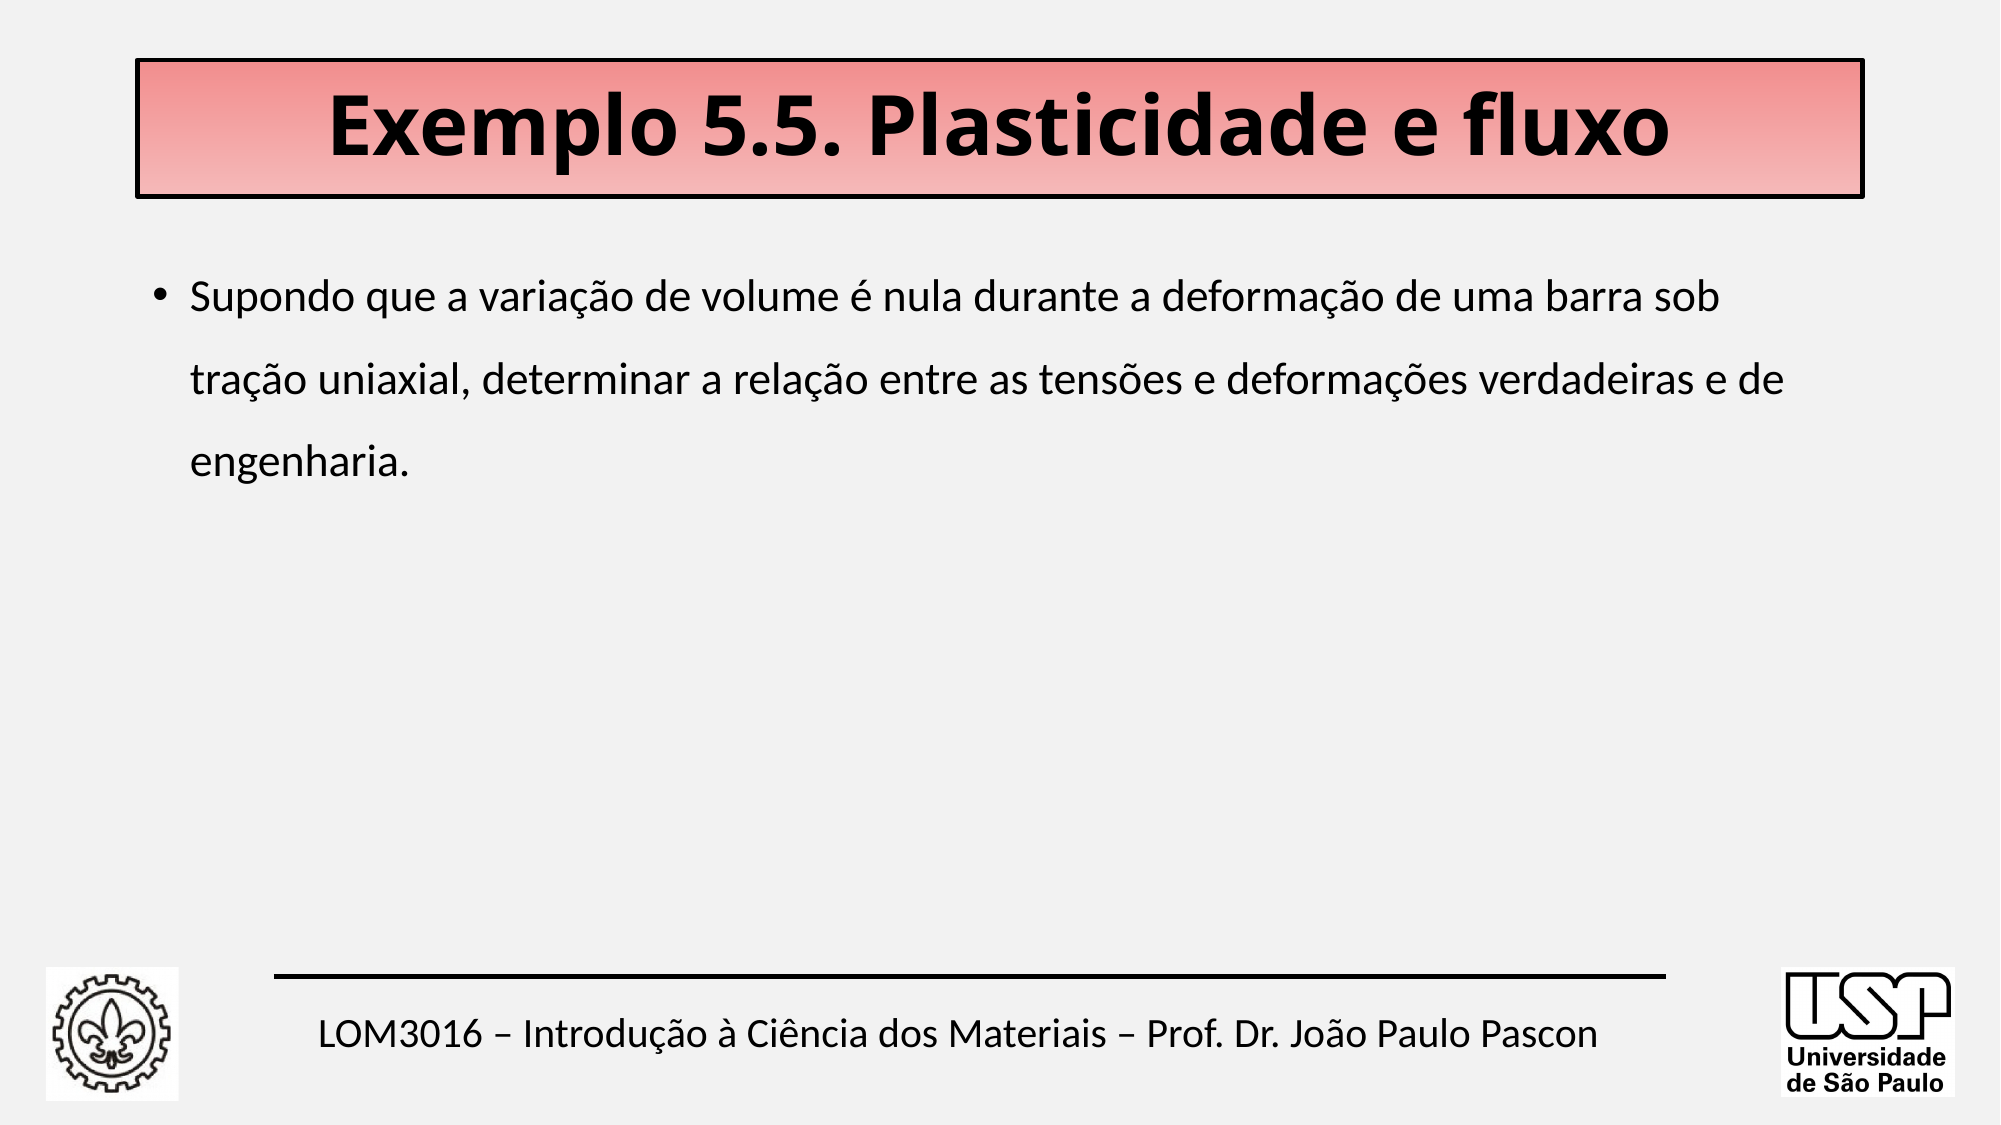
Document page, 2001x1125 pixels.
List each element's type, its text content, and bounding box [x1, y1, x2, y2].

text_box LOM3016 – Introdução à Ciência dos Materiais – Prof. Dr. João Paulo Pascon [202, 998, 1716, 1064]
picture [45, 967, 179, 1101]
picture [1781, 967, 1955, 1097]
list Supondo que a variação de volume é nula durante a deformação de uma barra sob tração uniaxial, determinar a relação entre as tensões e deformações verdadeiras e de engenharia. [137, 231, 1863, 954]
title Exemplo 5.5. Plasticidade e fluxo [137, 59, 1863, 197]
